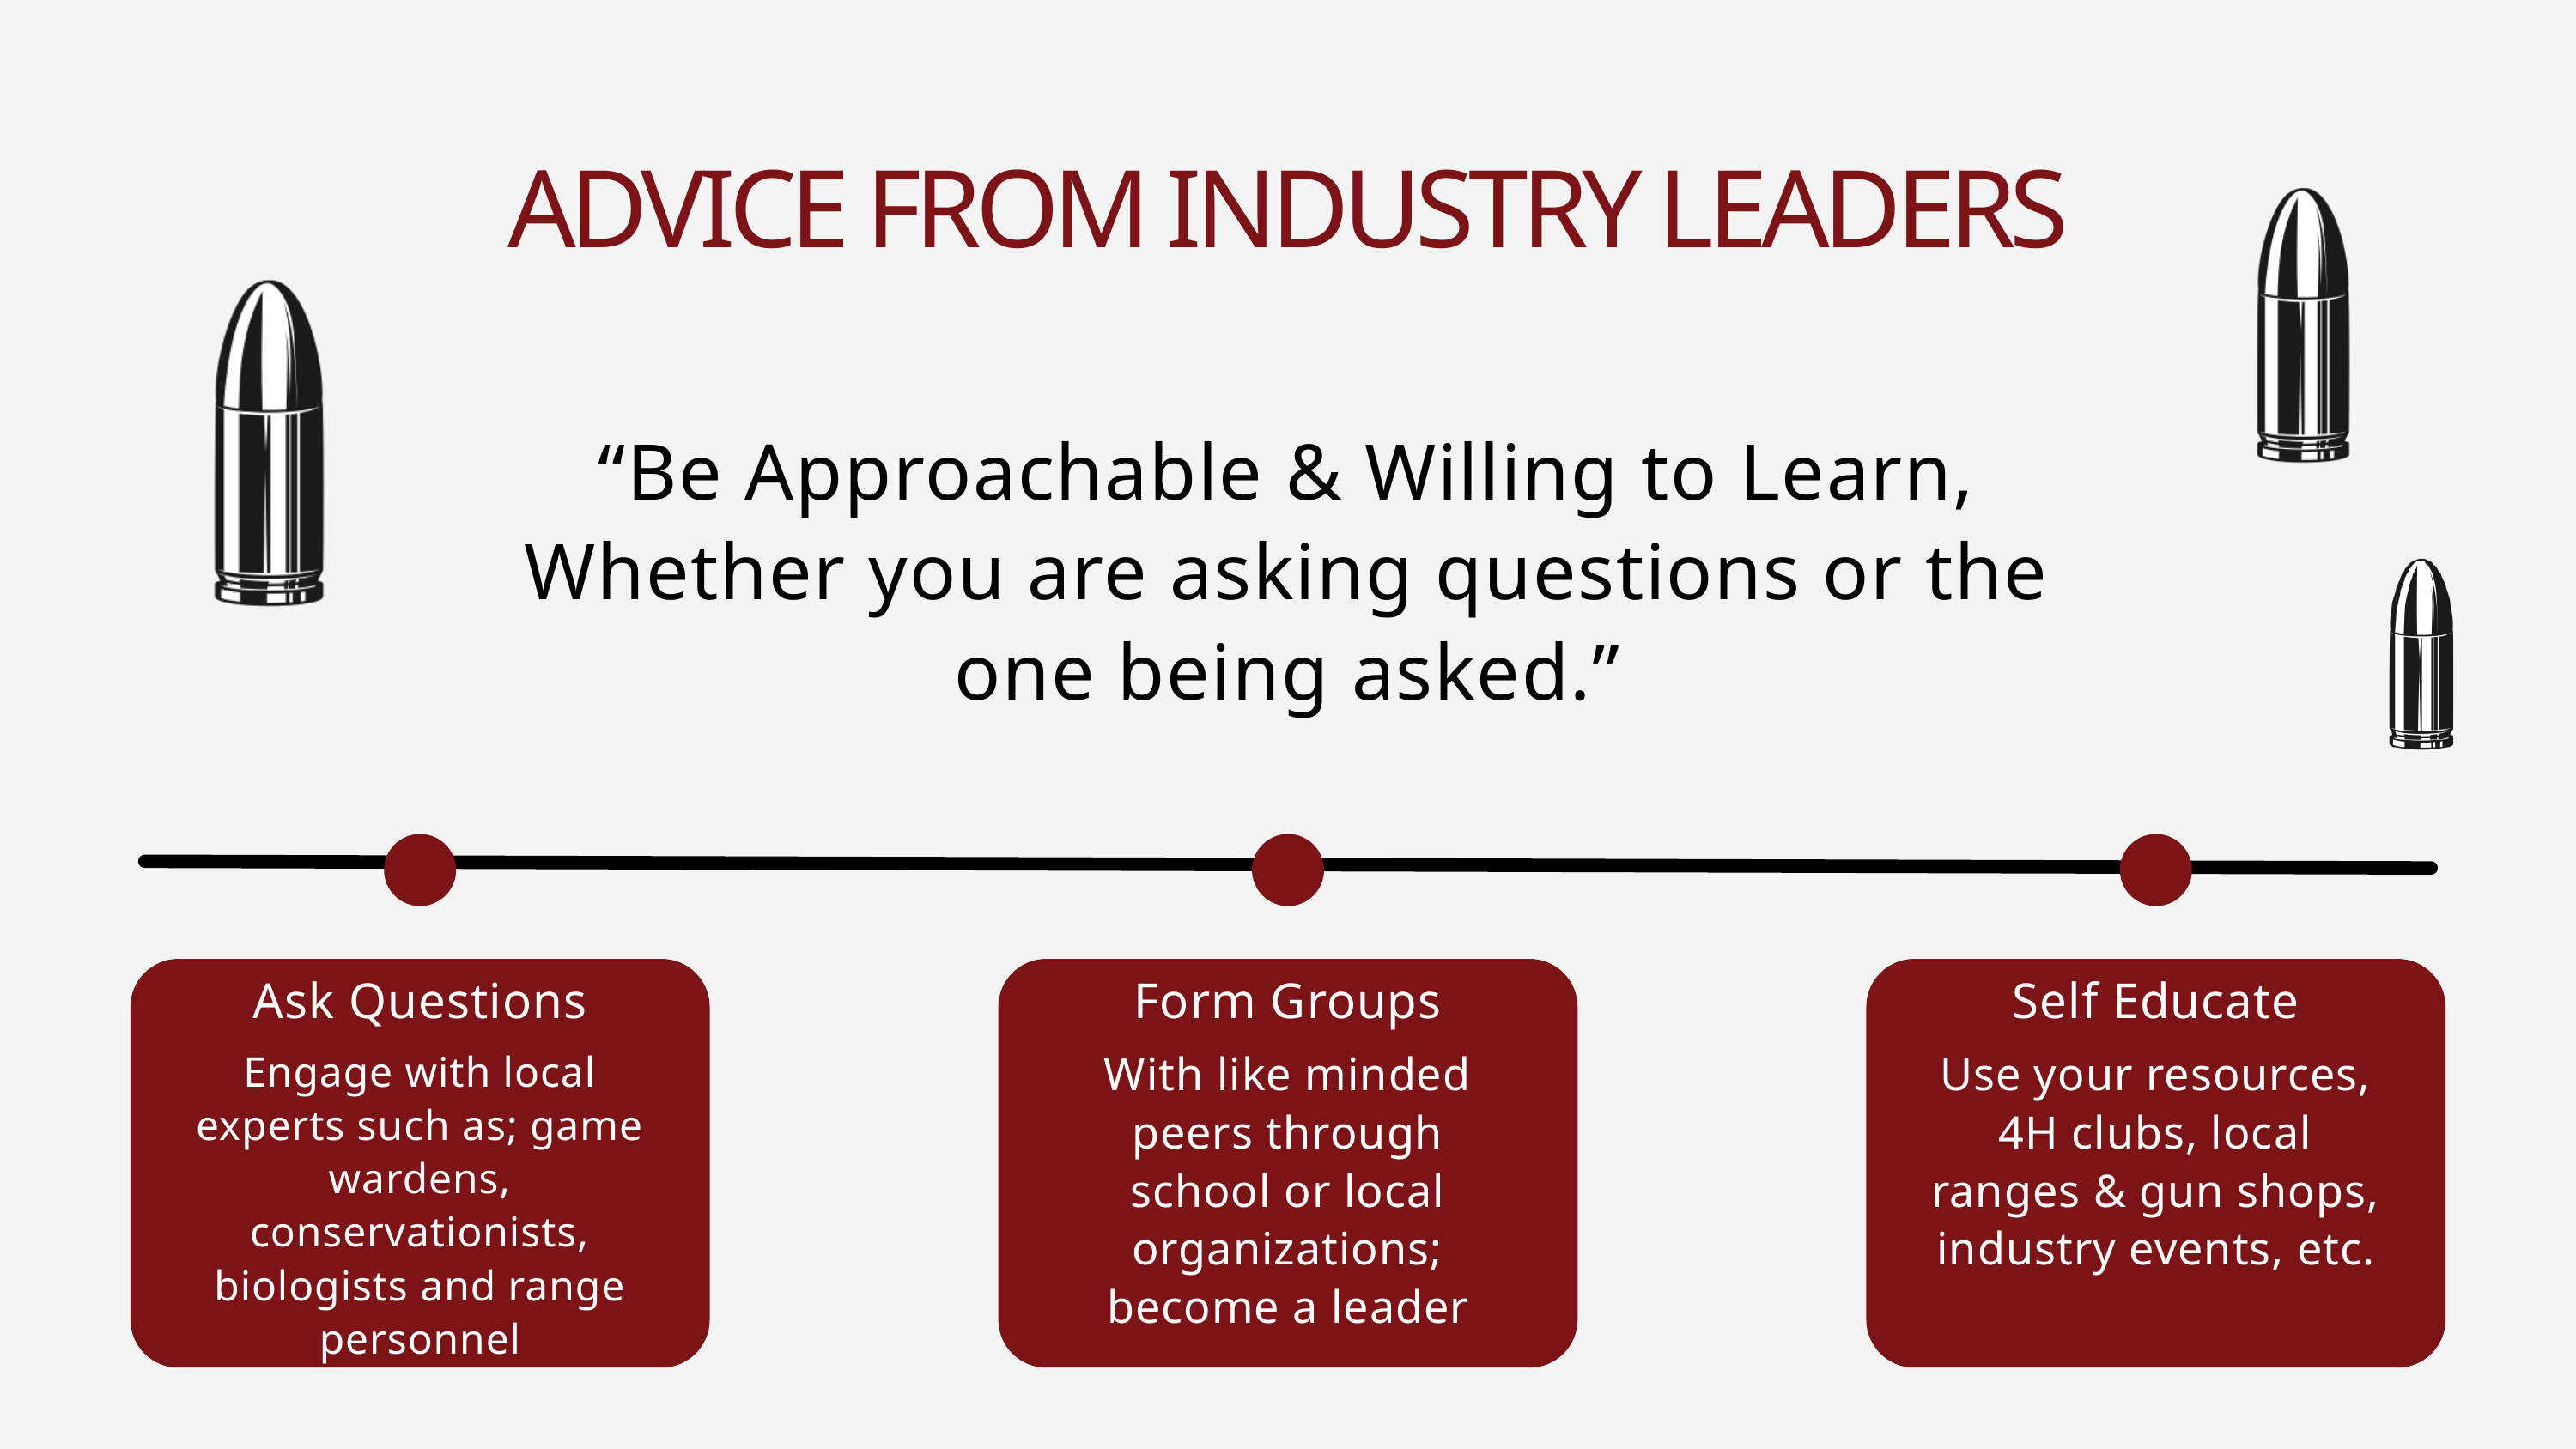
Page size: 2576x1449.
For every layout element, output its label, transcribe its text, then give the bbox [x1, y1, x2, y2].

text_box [998, 958, 1578, 1368]
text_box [1866, 958, 2446, 1368]
text_box [213, 278, 325, 609]
text_box ADVICE FROM INDUSTRY LEADERS [301, 163, 2275, 270]
text_box [2256, 186, 2351, 465]
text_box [130, 958, 710, 1368]
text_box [1251, 834, 1325, 906]
text_box “Be Approachable & Willing to Learn, Whether you are asking questions or the one being asked.” [514, 415, 2062, 716]
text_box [2119, 834, 2192, 906]
text_box [2388, 557, 2454, 751]
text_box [383, 834, 457, 906]
